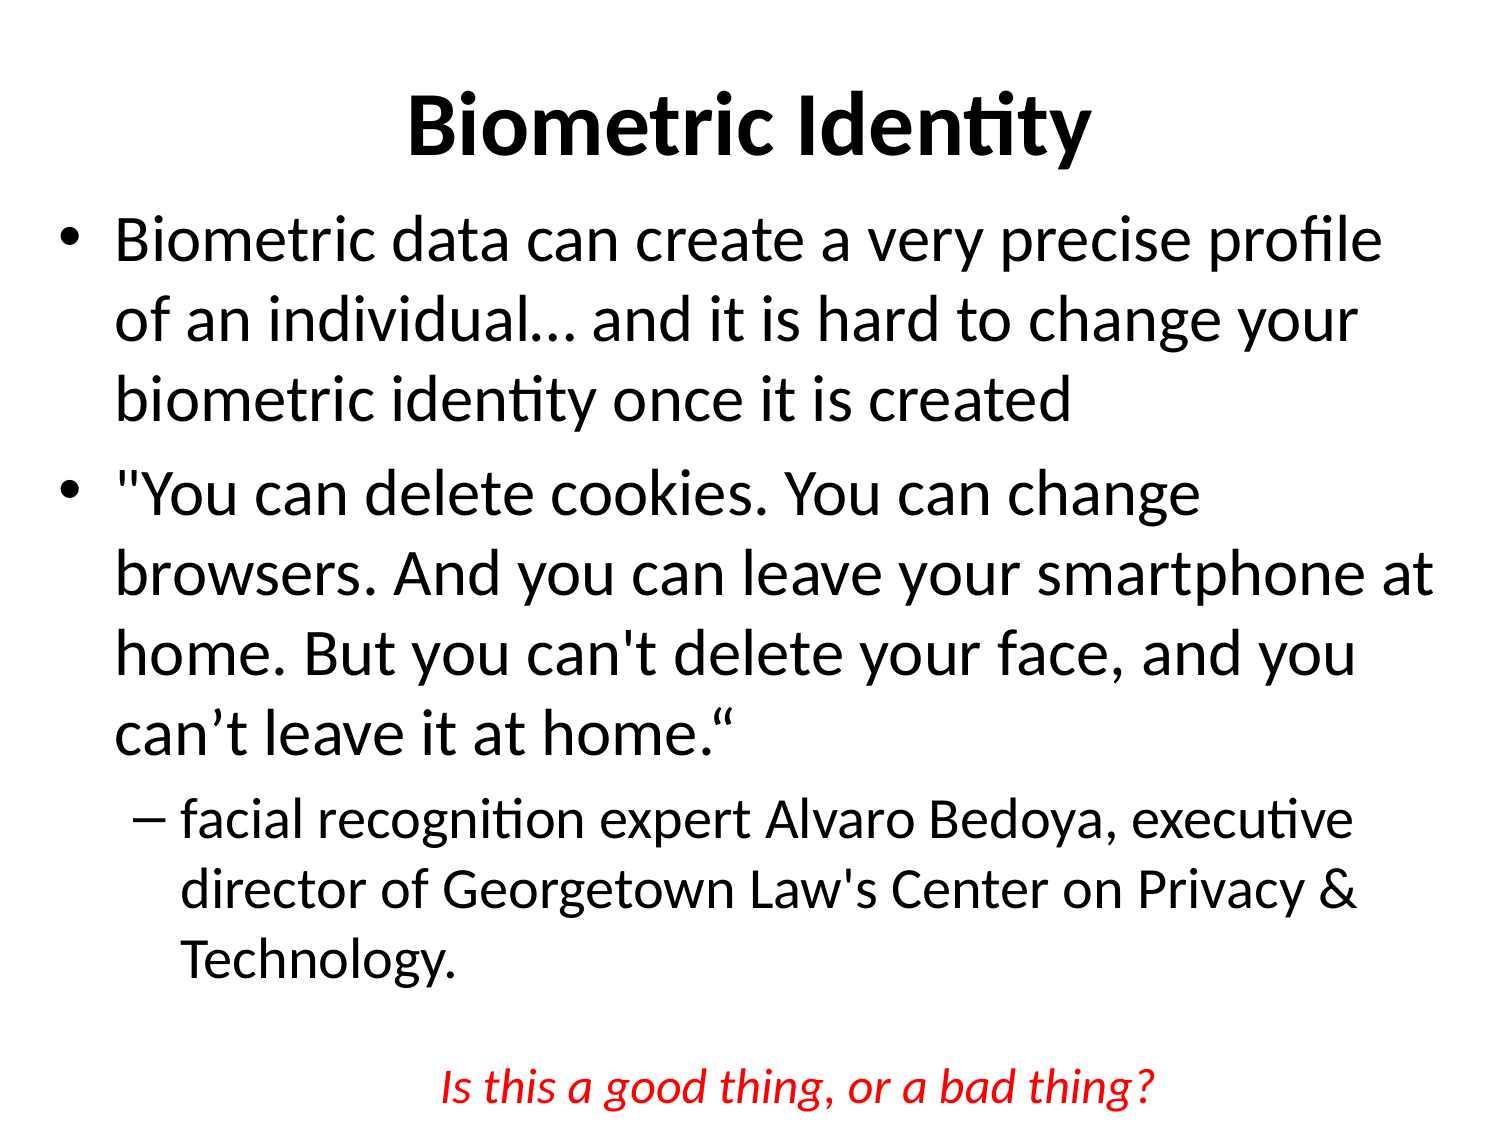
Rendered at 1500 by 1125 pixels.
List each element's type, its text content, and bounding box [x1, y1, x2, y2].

list Biometric data can create a very precise profile of an individual… and it is hard to change your biometric identity once it is created "You can delete cookies. You can change browsers. And you can leave your smartphone at home. But you can't delete your face, and you can’t leave it at home.“ facial recognition expert Alvaro Bedoya, executive director of Georgetown Law's Center on Privacy & Technology. [43, 187, 1457, 1025]
text_box Is this a good thing, or a bad thing? [425, 1046, 1500, 1122]
title Biometric Identity [75, 24, 1425, 187]
